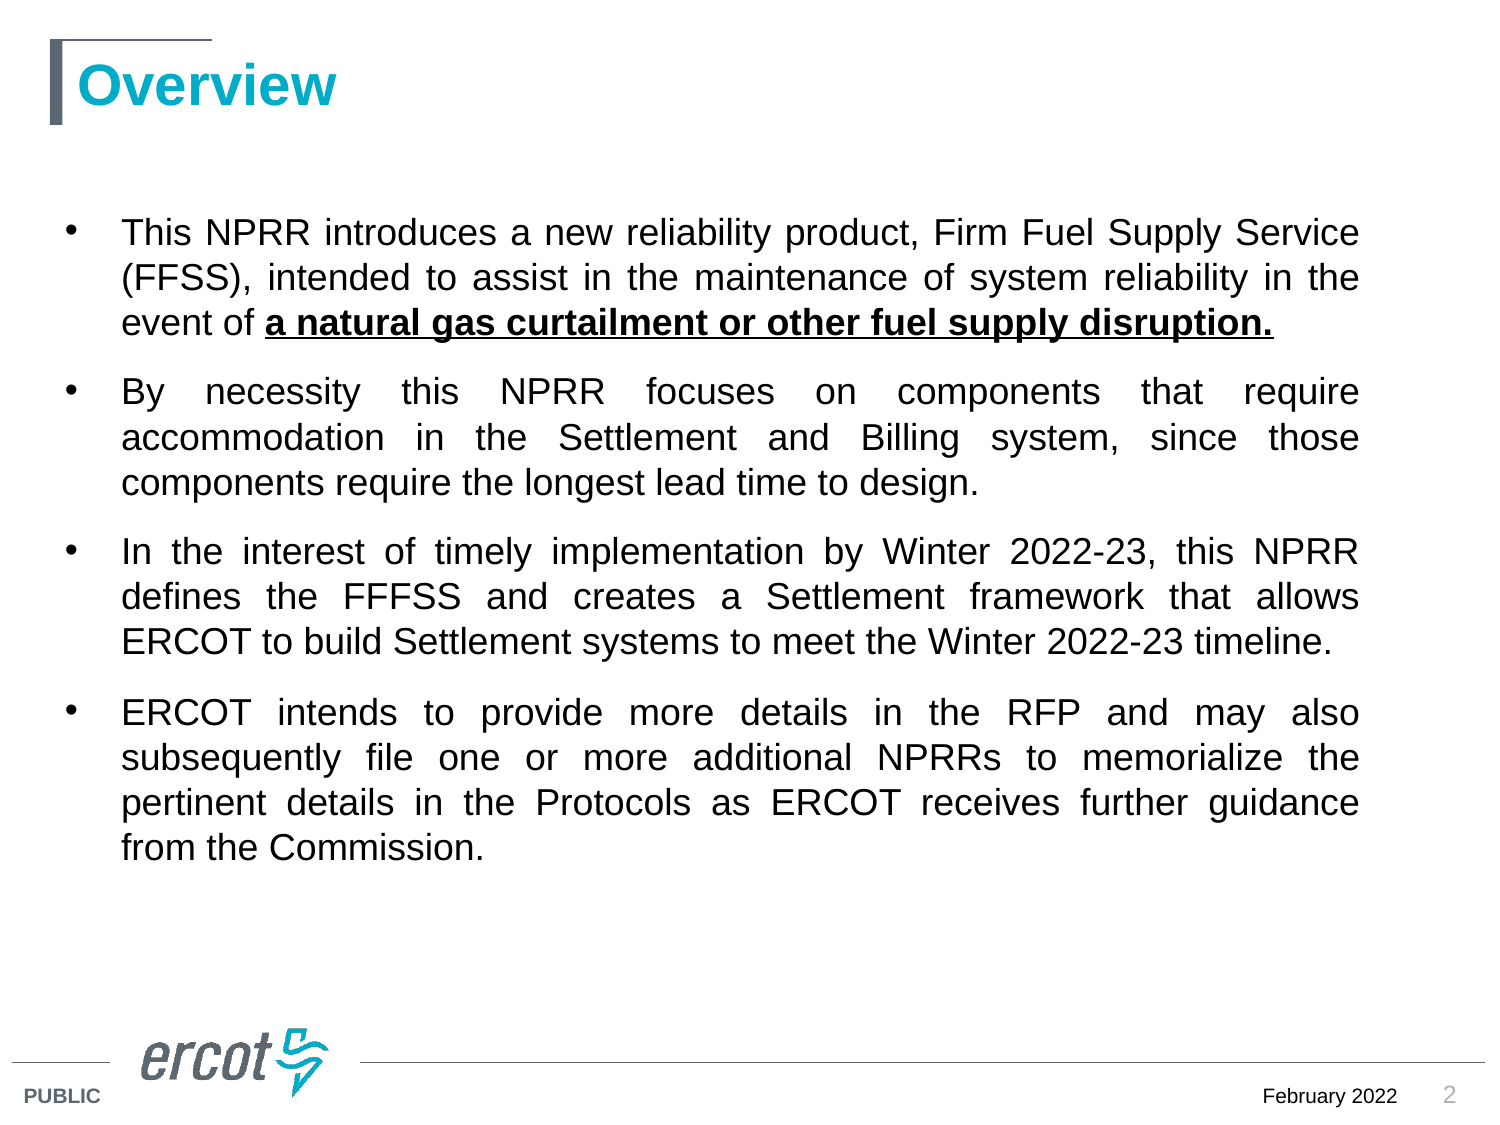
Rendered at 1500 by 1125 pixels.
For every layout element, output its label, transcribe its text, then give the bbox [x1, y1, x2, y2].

list This NPRR introduces a new reliability product, Firm Fuel Supply Service (FFSS), intended to assist in the maintenance of system reliability in the event of a natural gas curtailment or other fuel supply disruption. By necessity this NPRR focuses on components that require accommodation in the Settlement and Billing system, since those components require the longest lead time to design. In the interest of timely implementation by Winter 2022-23, this NPRR defines the FFFSS and creates a Settlement framework that allows ERCOT to build Settlement systems to meet the Winter 2022-23 timeline. ERCOT intends to provide more details in the RFP and may also subsequently file one or more additional NPRRs to memorialize the pertinent details in the Protocols as ERCOT receives further guidance from the Commission. [50, 200, 1375, 972]
picture [137, 1024, 332, 1100]
title Overview [62, 39, 1450, 228]
slide_number 2 [1412, 1076, 1488, 1112]
